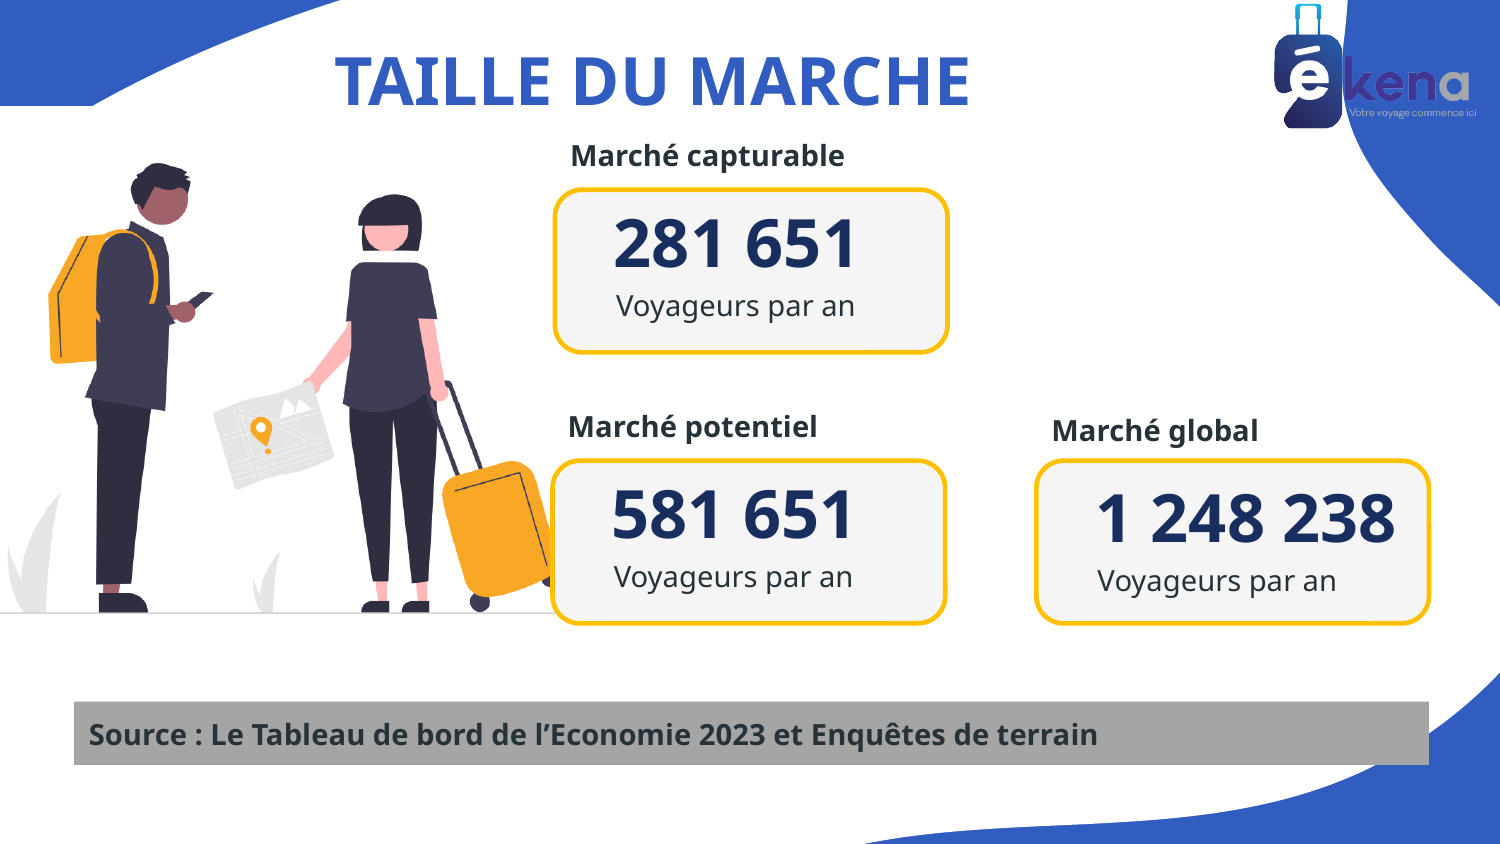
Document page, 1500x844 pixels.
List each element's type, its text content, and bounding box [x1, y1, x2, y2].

title TAILLE DU MARCHE [0, 24, 1222, 109]
text_box [1036, 461, 1429, 624]
subtitle Voyageurs par an [699, 553, 910, 607]
subtitle Voyageurs par an [1082, 557, 1394, 611]
subtitle Marché global [1036, 396, 1394, 461]
picture [1227, 0, 1478, 163]
subtitle 581 651 [699, 457, 977, 553]
subtitle 1 248 238 [1080, 461, 1460, 557]
subtitle Marché potentiel [699, 392, 910, 457]
subtitle Voyageurs par an [699, 282, 912, 336]
text_box [699, 553, 946, 624]
subtitle Source : Le Tableau de bord de l’Economie 2023 et Enquêtes de terrain [73, 701, 1429, 765]
text_box [699, 282, 948, 353]
picture [0, 106, 694, 671]
subtitle 281 651 [699, 186, 979, 282]
subtitle Marché capturable [699, 121, 912, 186]
